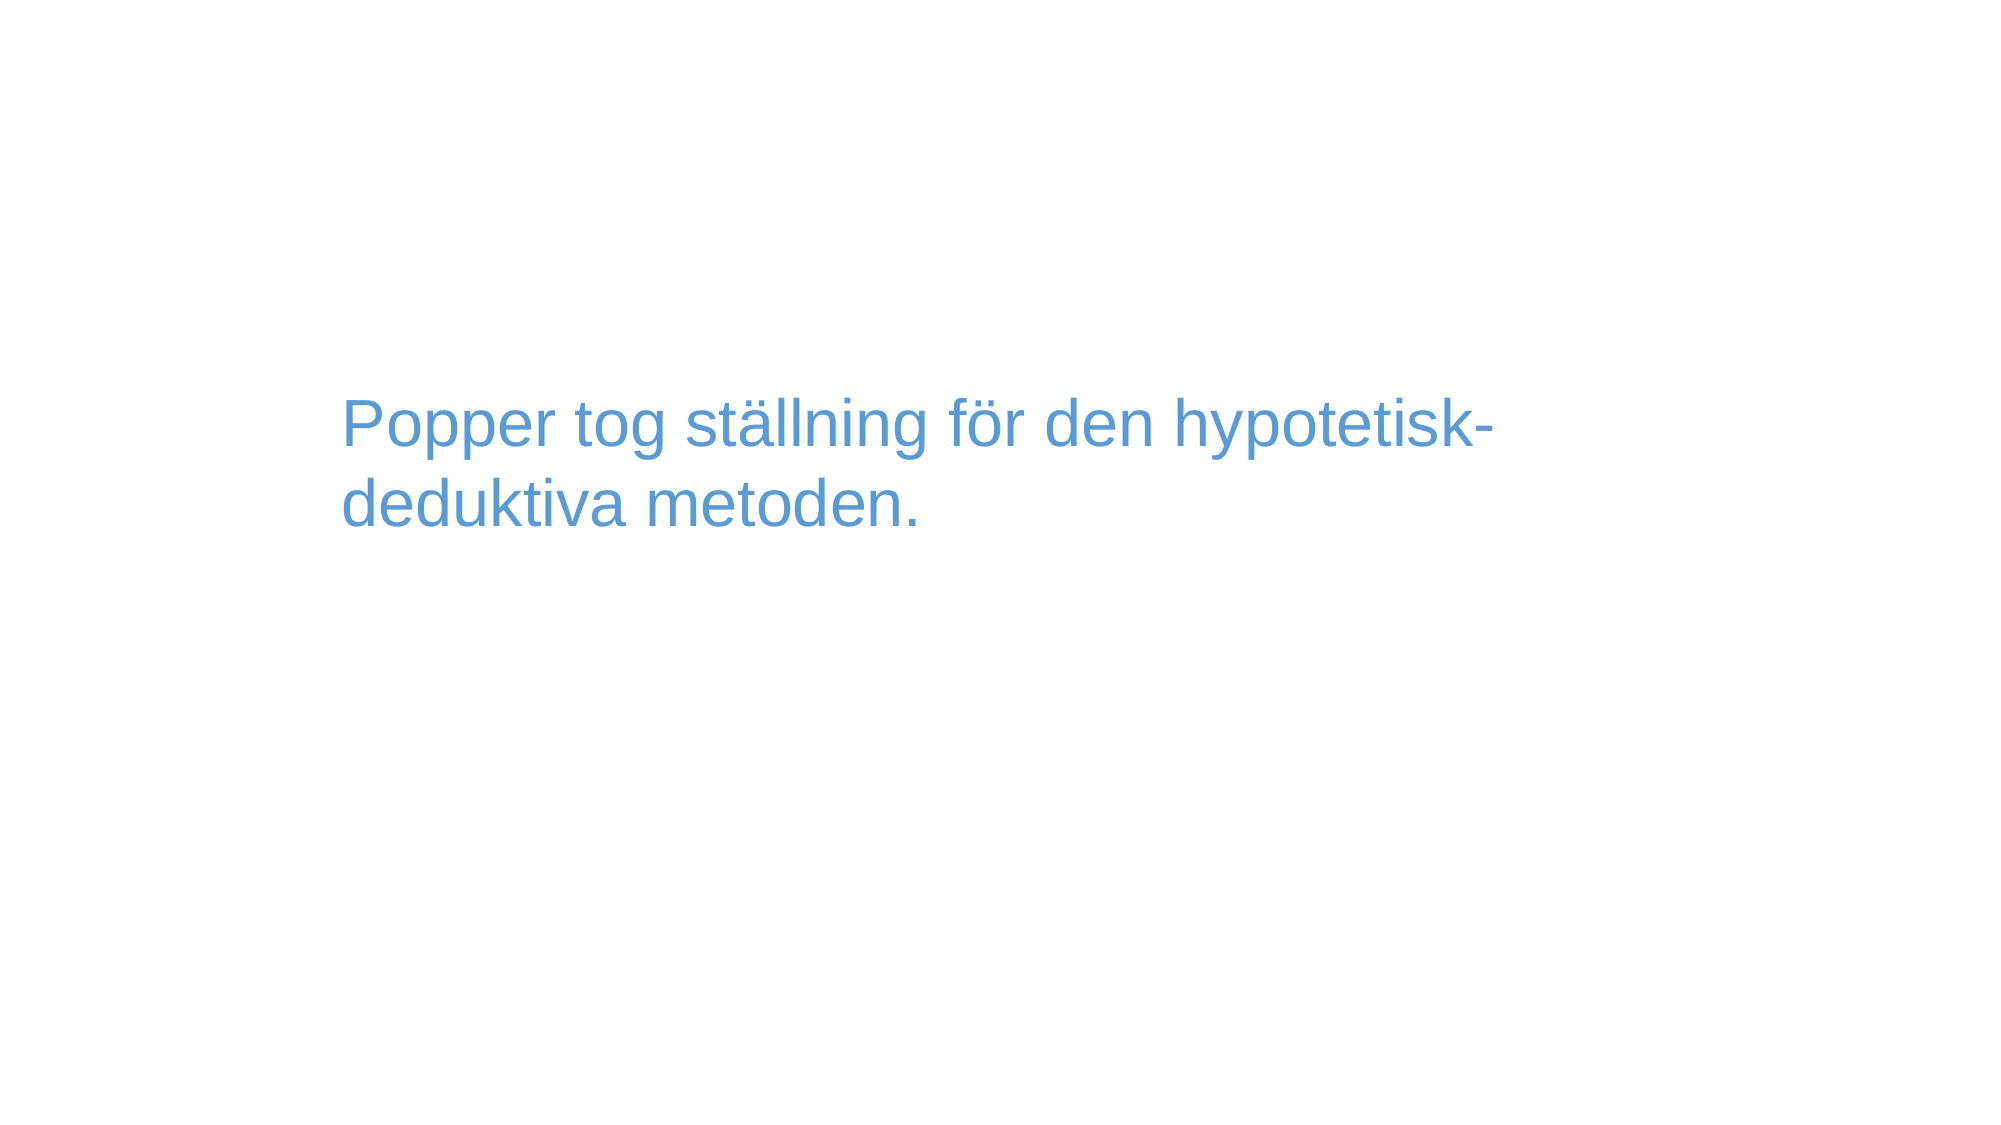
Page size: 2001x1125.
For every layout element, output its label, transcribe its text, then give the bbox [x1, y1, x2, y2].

text_box Popper tog ställning för den hypotetisk-deduktiva metoden. [326, 278, 1627, 547]
